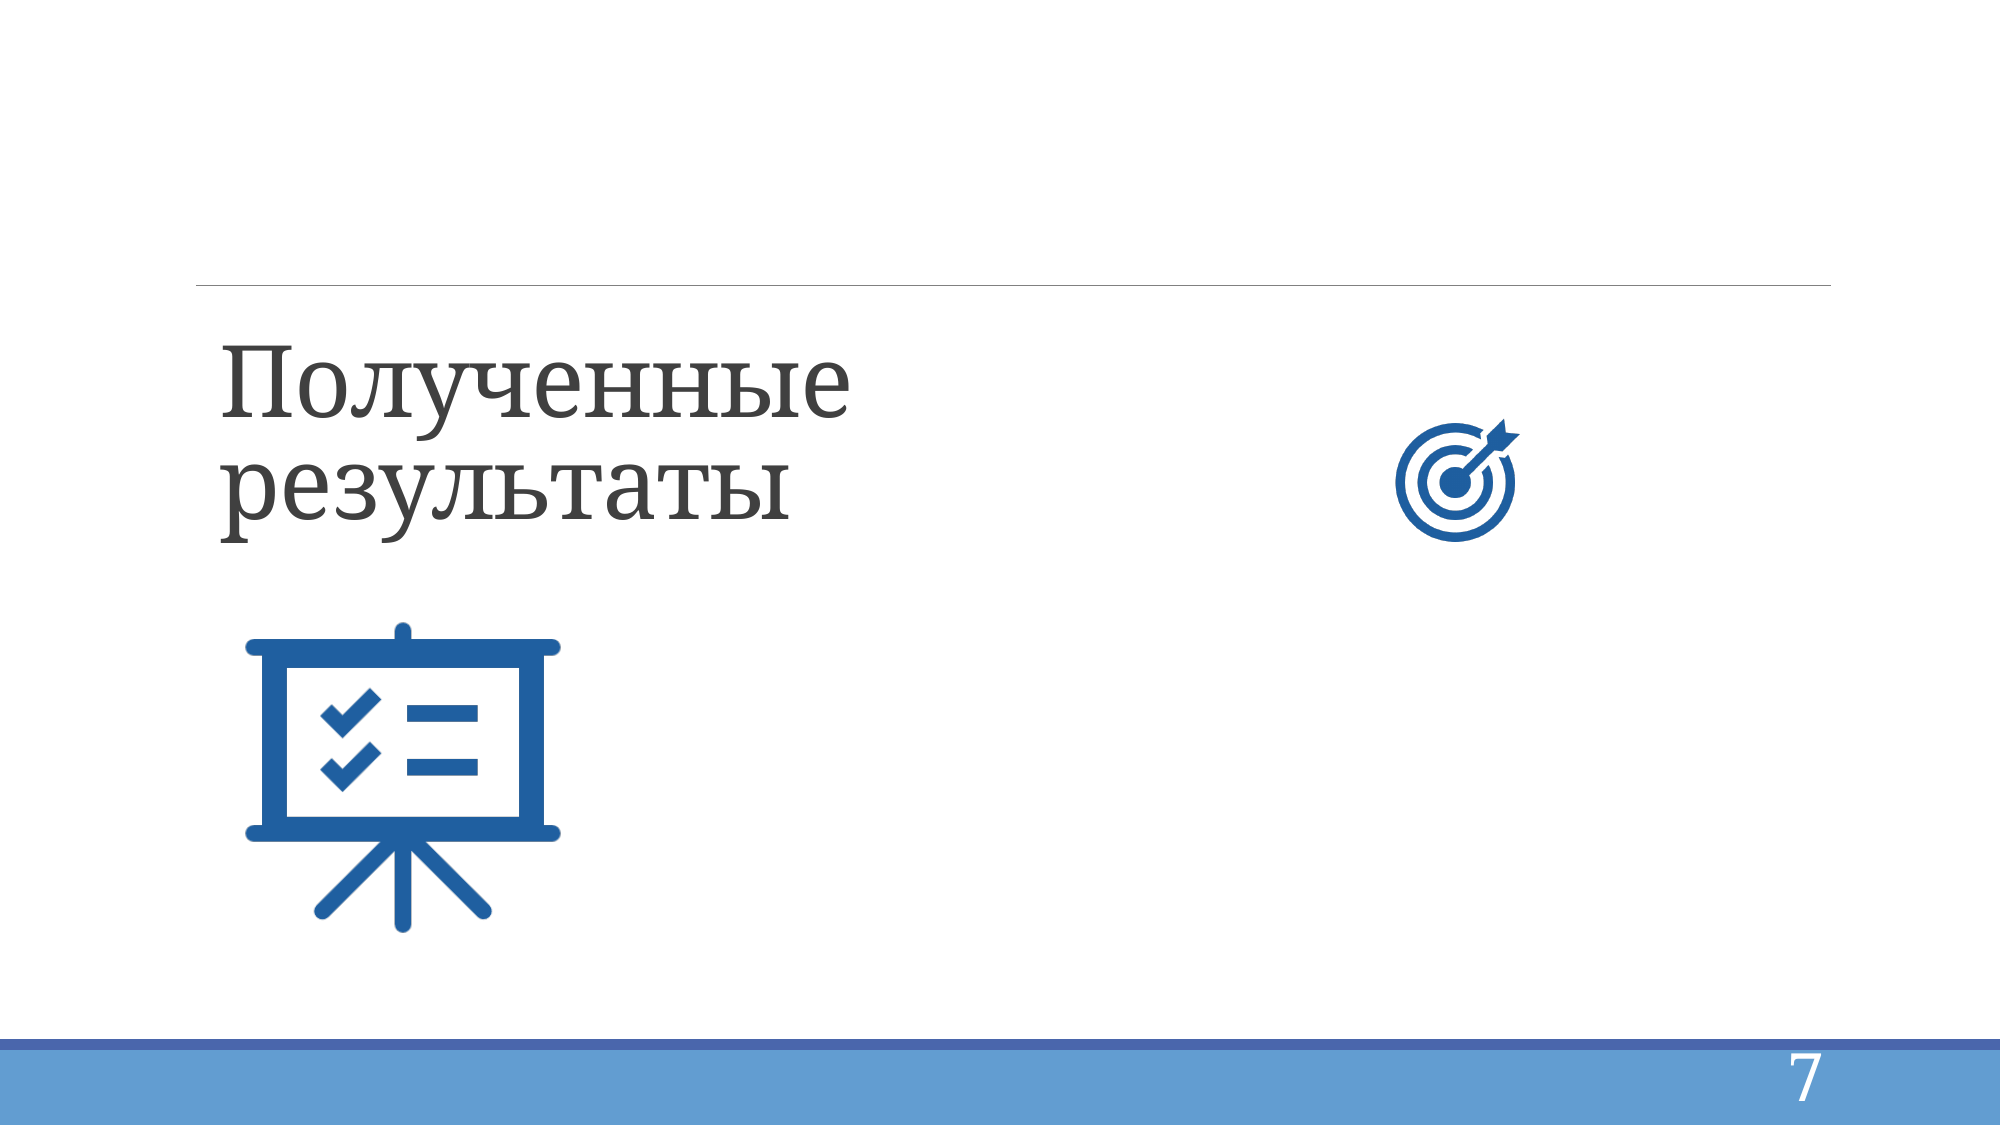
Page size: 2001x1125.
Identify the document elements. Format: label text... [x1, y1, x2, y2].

title Полученные результаты [204, 412, 1379, 548]
picture [1382, 404, 1534, 556]
picture [204, 576, 602, 975]
slide_number 7 [1624, 1050, 1840, 1111]
